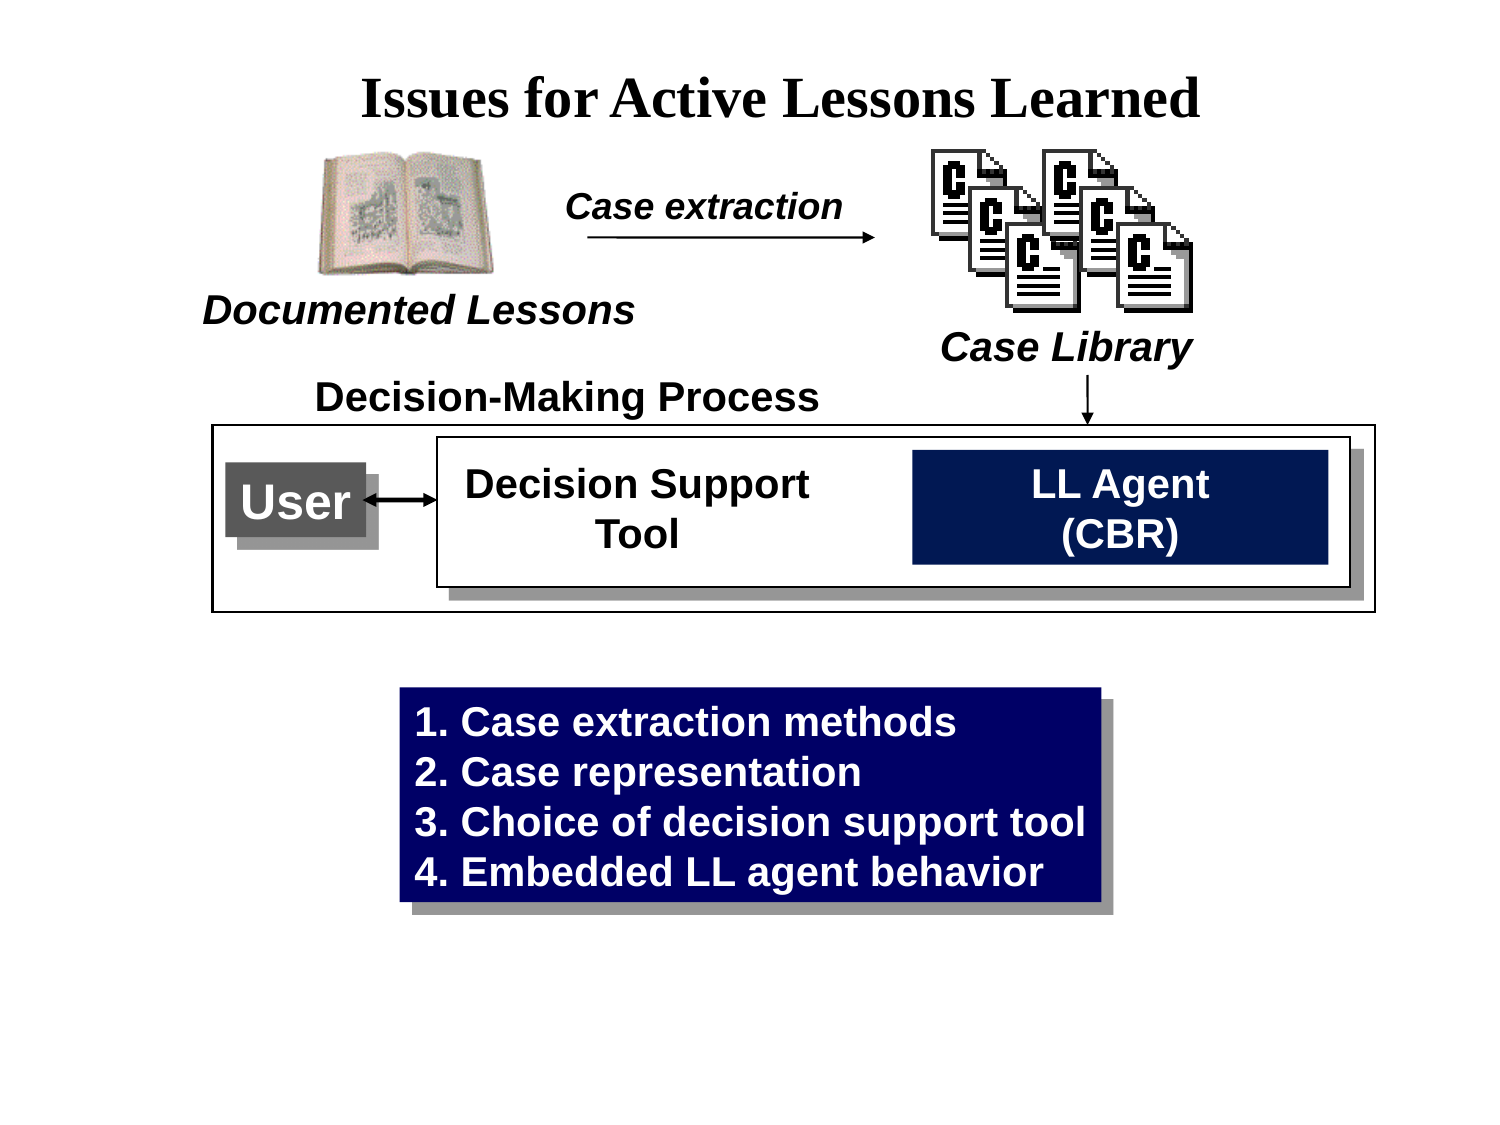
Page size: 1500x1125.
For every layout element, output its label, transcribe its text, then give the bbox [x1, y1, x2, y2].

text_box LL Agent (CBR) [912, 449, 1329, 565]
title Issues for Active Lessons Learned [212, 37, 1350, 150]
text_box [362, 493, 438, 507]
text_box [437, 437, 1350, 588]
text_box [656, 231, 875, 244]
text_box Case extraction [656, 174, 859, 235]
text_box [924, 149, 1208, 378]
text_box Decision-Making Process [299, 362, 835, 428]
text_box User [225, 462, 367, 538]
text_box Decision Support Tool [449, 449, 825, 565]
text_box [187, 149, 652, 341]
text_box [212, 425, 1375, 613]
text_box 1. Case extraction methods 2. Case representation 3. Choice of decision support tool 4. Embedded LL agent behavior [399, 687, 1102, 903]
text_box [1081, 386, 1094, 425]
